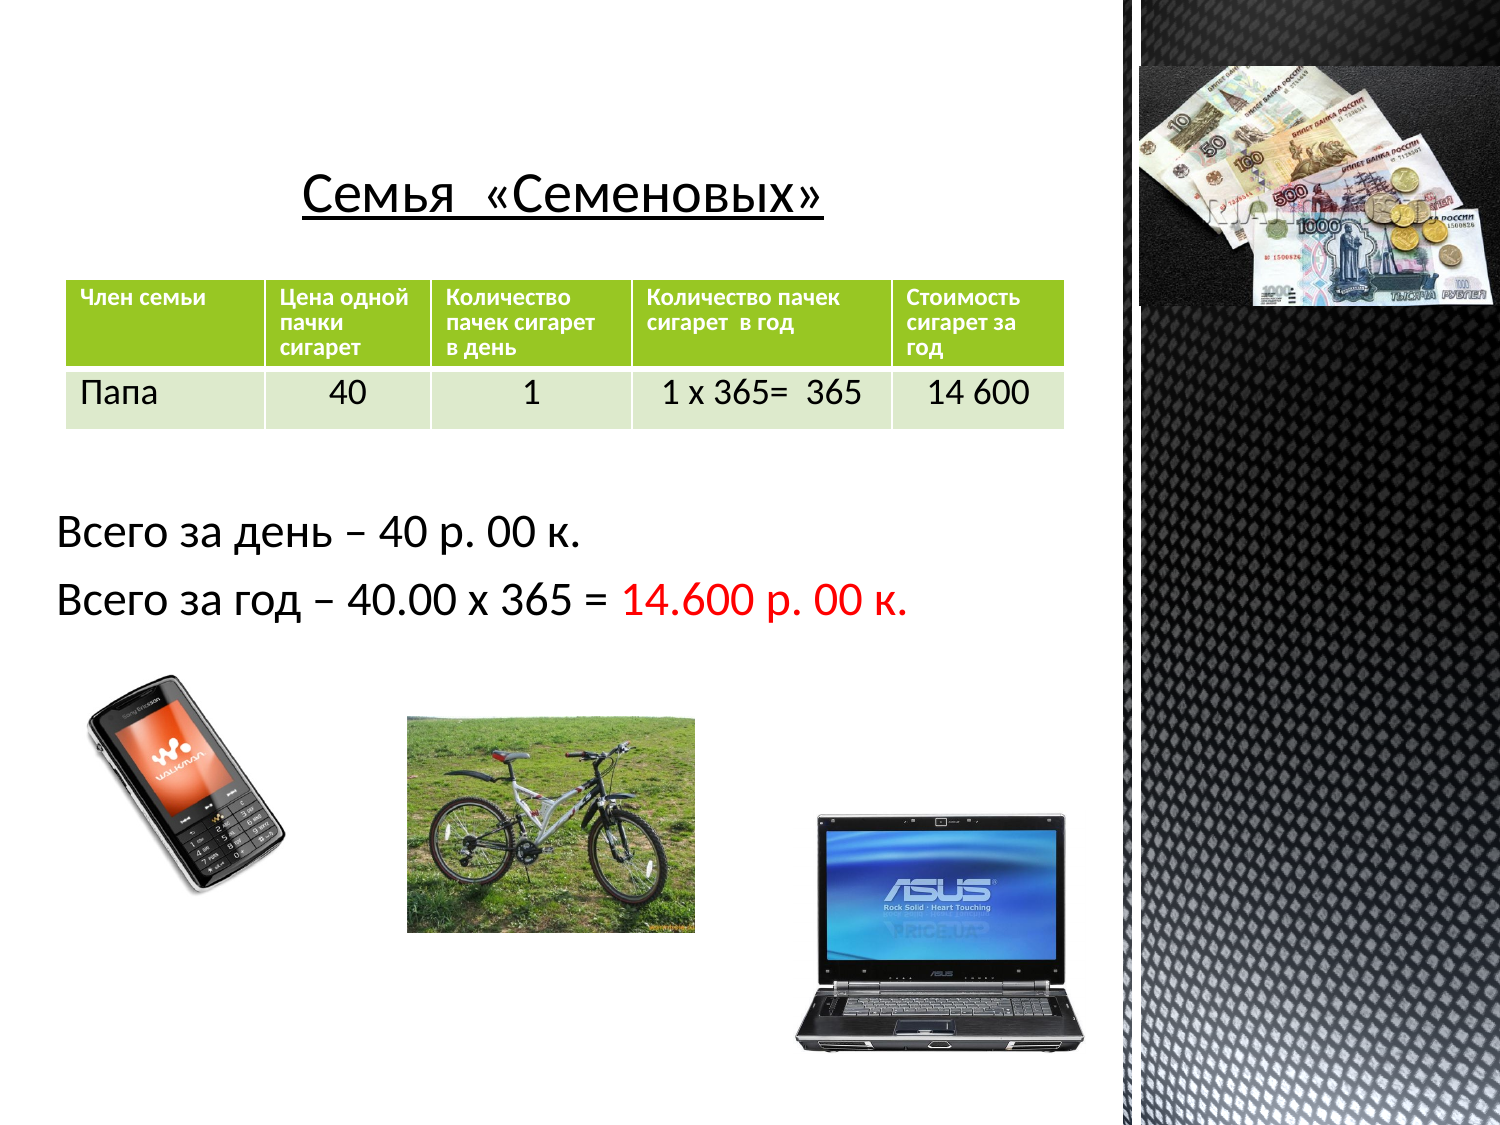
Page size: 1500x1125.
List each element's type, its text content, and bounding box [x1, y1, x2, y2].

table_cell 14 600 [893, 372, 1064, 429]
table_header Количество пачек сигарет в год [633, 280, 891, 366]
picture [793, 810, 1086, 1055]
title Семья «Семеновых» [76, 78, 1050, 232]
picture [407, 716, 695, 933]
table_cell 1 х 365= 365 [633, 372, 891, 429]
table_header Количество пачек сигарет в день [432, 280, 631, 366]
table_header Член семьи [66, 280, 264, 366]
subtitle Всего за день – 40 р. 00 к. Всего за год – 40.00 х 365 = 14.600 р. 00 к. [41, 491, 1117, 634]
table_cell 40 [266, 372, 430, 429]
table_header Цена одной пачки сигарет [266, 280, 430, 366]
table_header Стоимость сигарет за год [893, 280, 1064, 366]
table_cell 1 [432, 372, 631, 429]
picture [1123, 0, 1500, 1125]
table_cell Папа [66, 372, 264, 429]
picture [76, 668, 297, 902]
